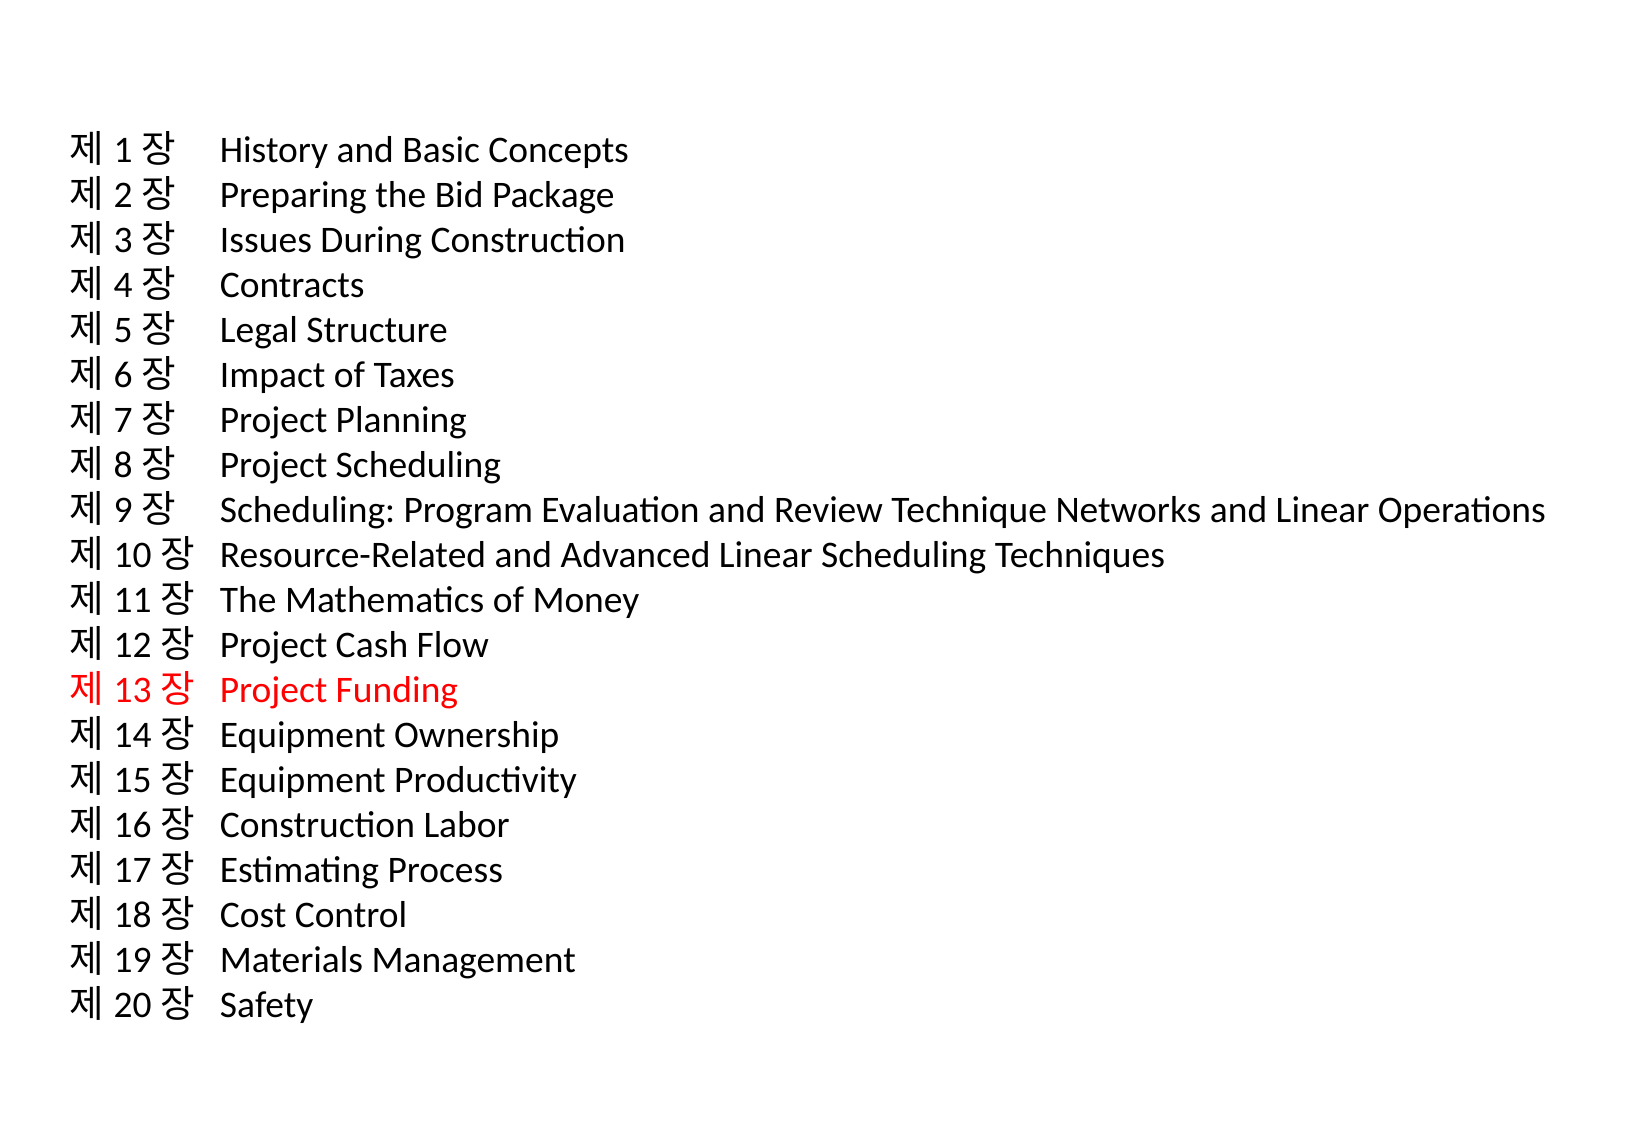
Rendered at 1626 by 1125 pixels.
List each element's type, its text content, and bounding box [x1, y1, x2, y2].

text_box 제1장 History and Basic Concepts 제2장 Preparing the Bid Package 제3장 Issues During Construction 제4장 Contracts 제5장 Legal Structure 제6장 Impact of Taxes 제7장 Project Planning 제8장 Project Scheduling 제9장 Scheduling: Program Evaluation and Review Technique Networks and Linear Operations 제10장 Resource-Related and Advanced Linear Scheduling Techniques 제11장 The Mathematics of Money 제12장 Project Cash Flow 제13장 Project Funding 제14장 Equipment Ownership 제15장 Equipment Productivity 제16장 Construction Labor 제17장 Estimating Process 제18장 Cost Control 제19장 Materials Management 제20장 Safety [55, 117, 1573, 1033]
